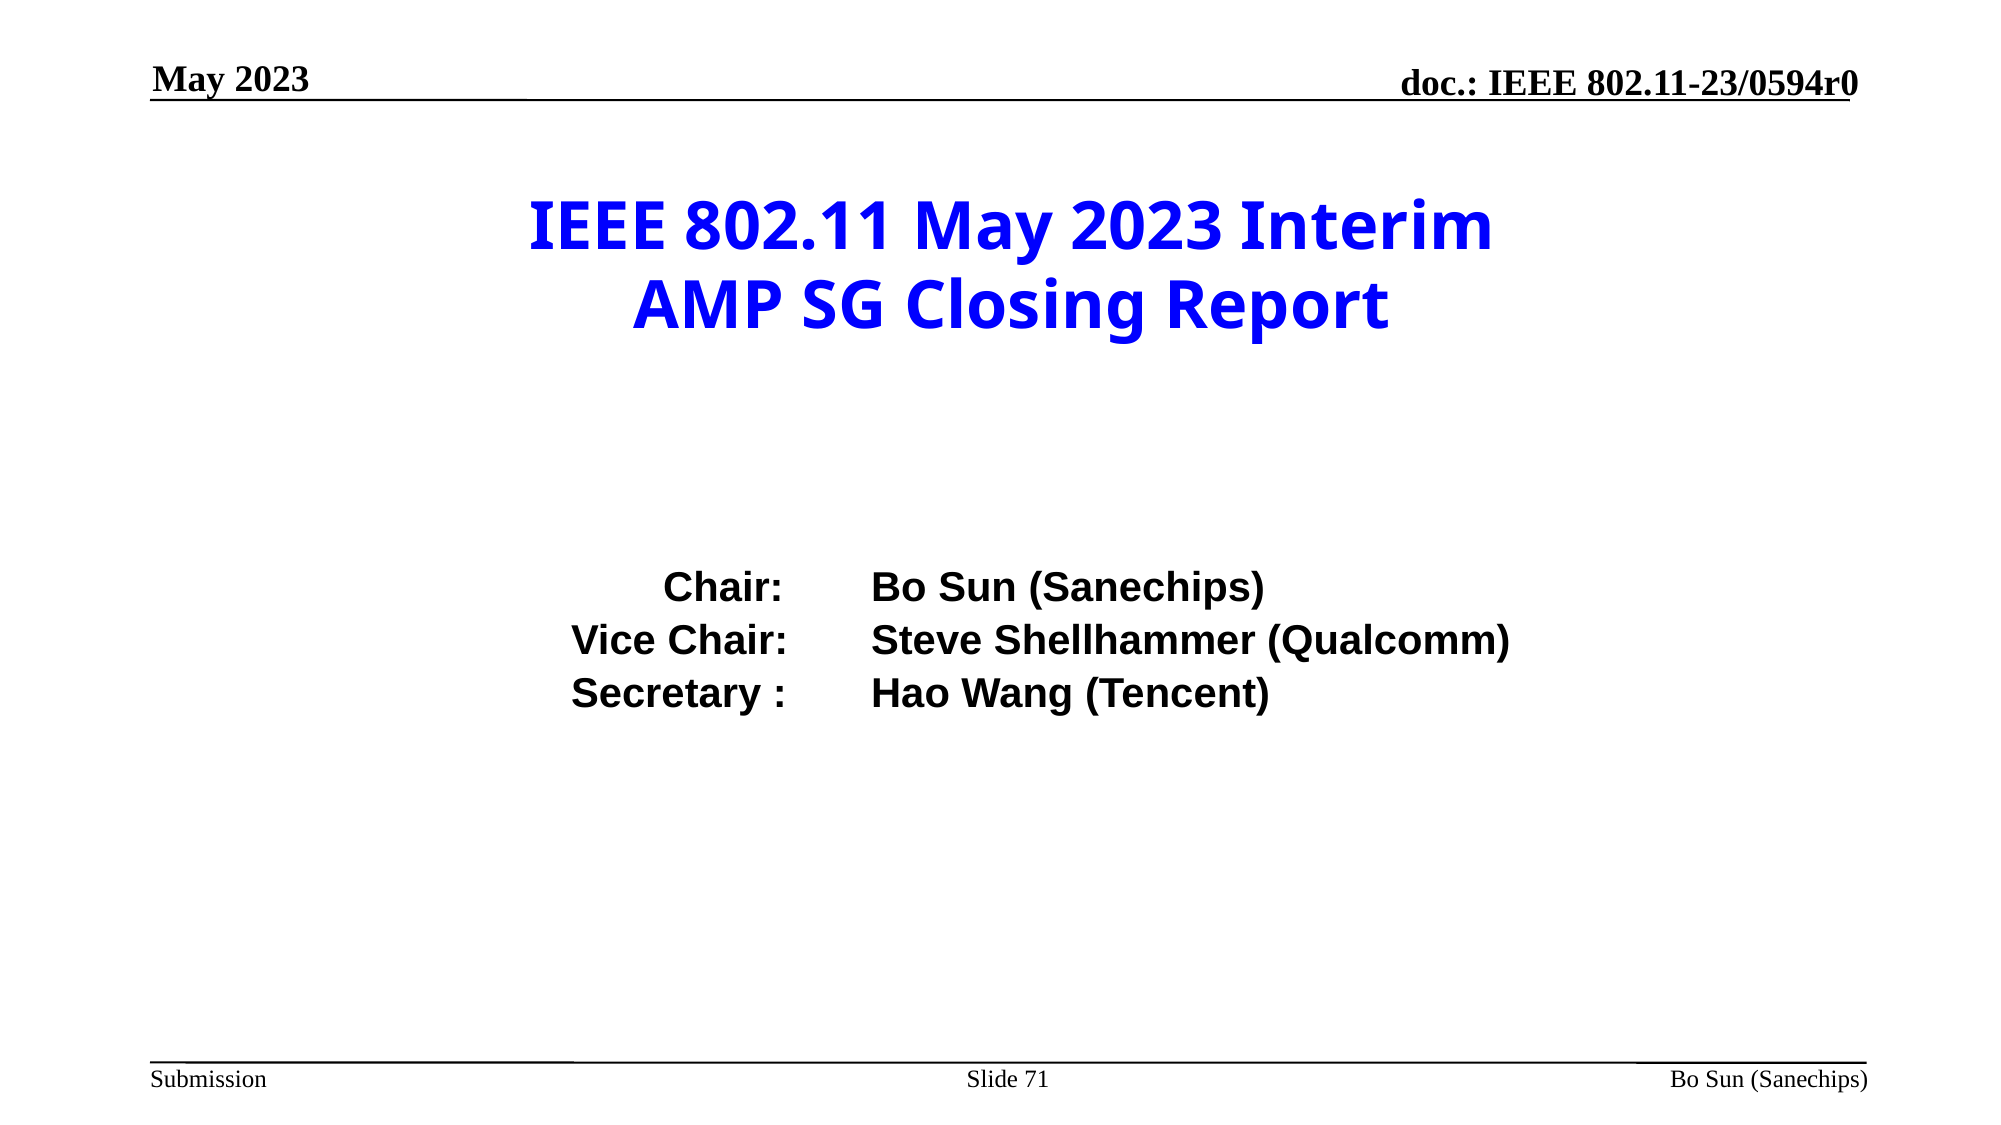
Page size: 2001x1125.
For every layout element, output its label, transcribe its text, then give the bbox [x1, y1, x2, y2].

text_box Chair: Bo Sun (Sanechips) Vice Chair: Steve Shellhammer (Qualcomm) Secretary : Hao Wang (Tencent) [200, 349, 1813, 1027]
footer Bo Sun (Sanechips) [1171, 1061, 1869, 1093]
slide_number Slide 71 [949, 1061, 1067, 1123]
title IEEE 802.11 May 2023 Interim AMP SG Closing Report [262, 112, 1763, 349]
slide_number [152, 54, 563, 100]
